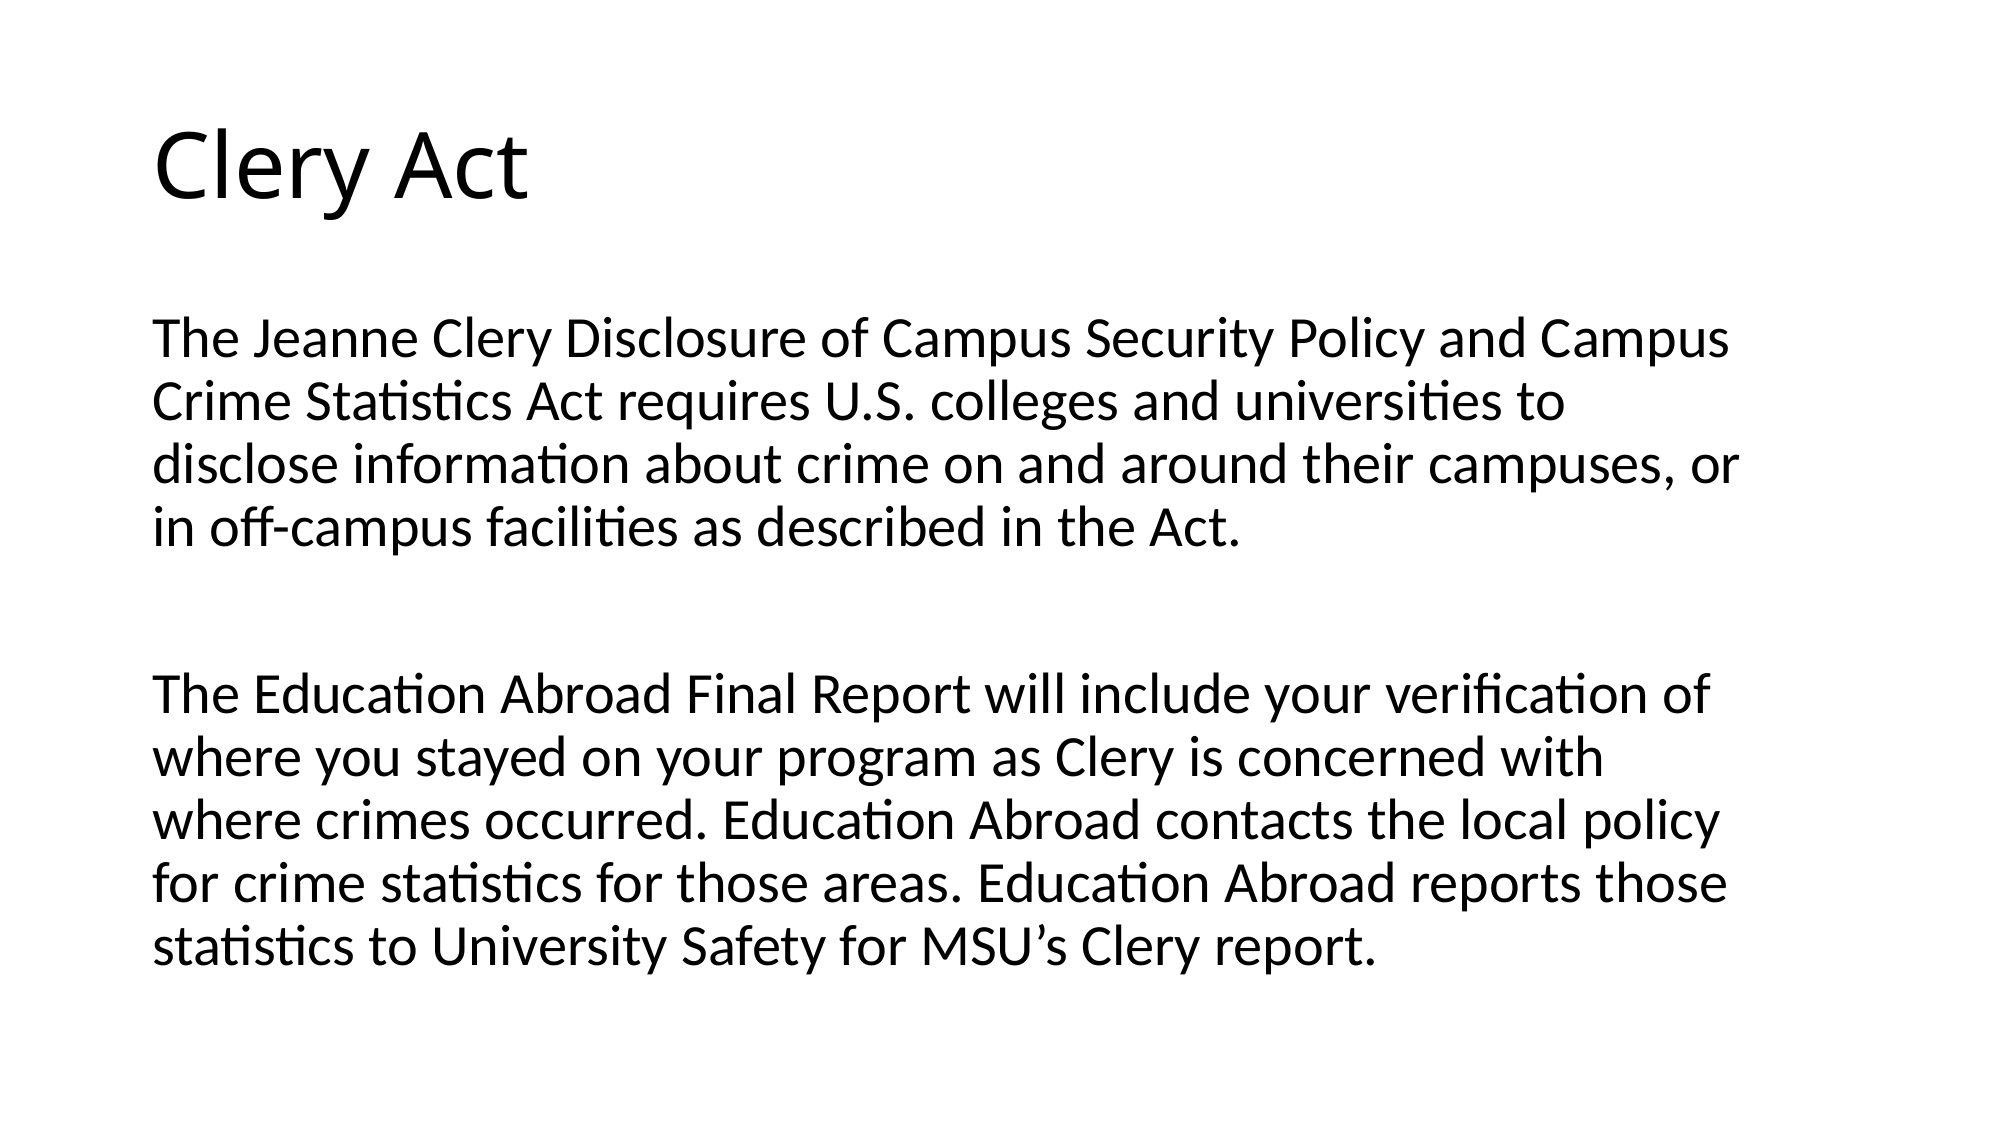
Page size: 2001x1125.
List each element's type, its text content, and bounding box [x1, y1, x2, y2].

list The Jeanne Clery Disclosure of Campus Security Policy and Campus Crime Statistics Act requires U.S. colleges and universities to disclose information about crime on and around their campuses, or in off-campus facilities as described in the Act. The Education Abroad Final Report will include your verification of where you stayed on your program as Clery is concerned with where crimes occurred. Education Abroad contacts the local policy for crime statistics for those areas. Education Abroad reports those statistics to University Safety for MSU’s Clery report. [137, 299, 1781, 1014]
title Clery Act [137, 59, 1863, 278]
